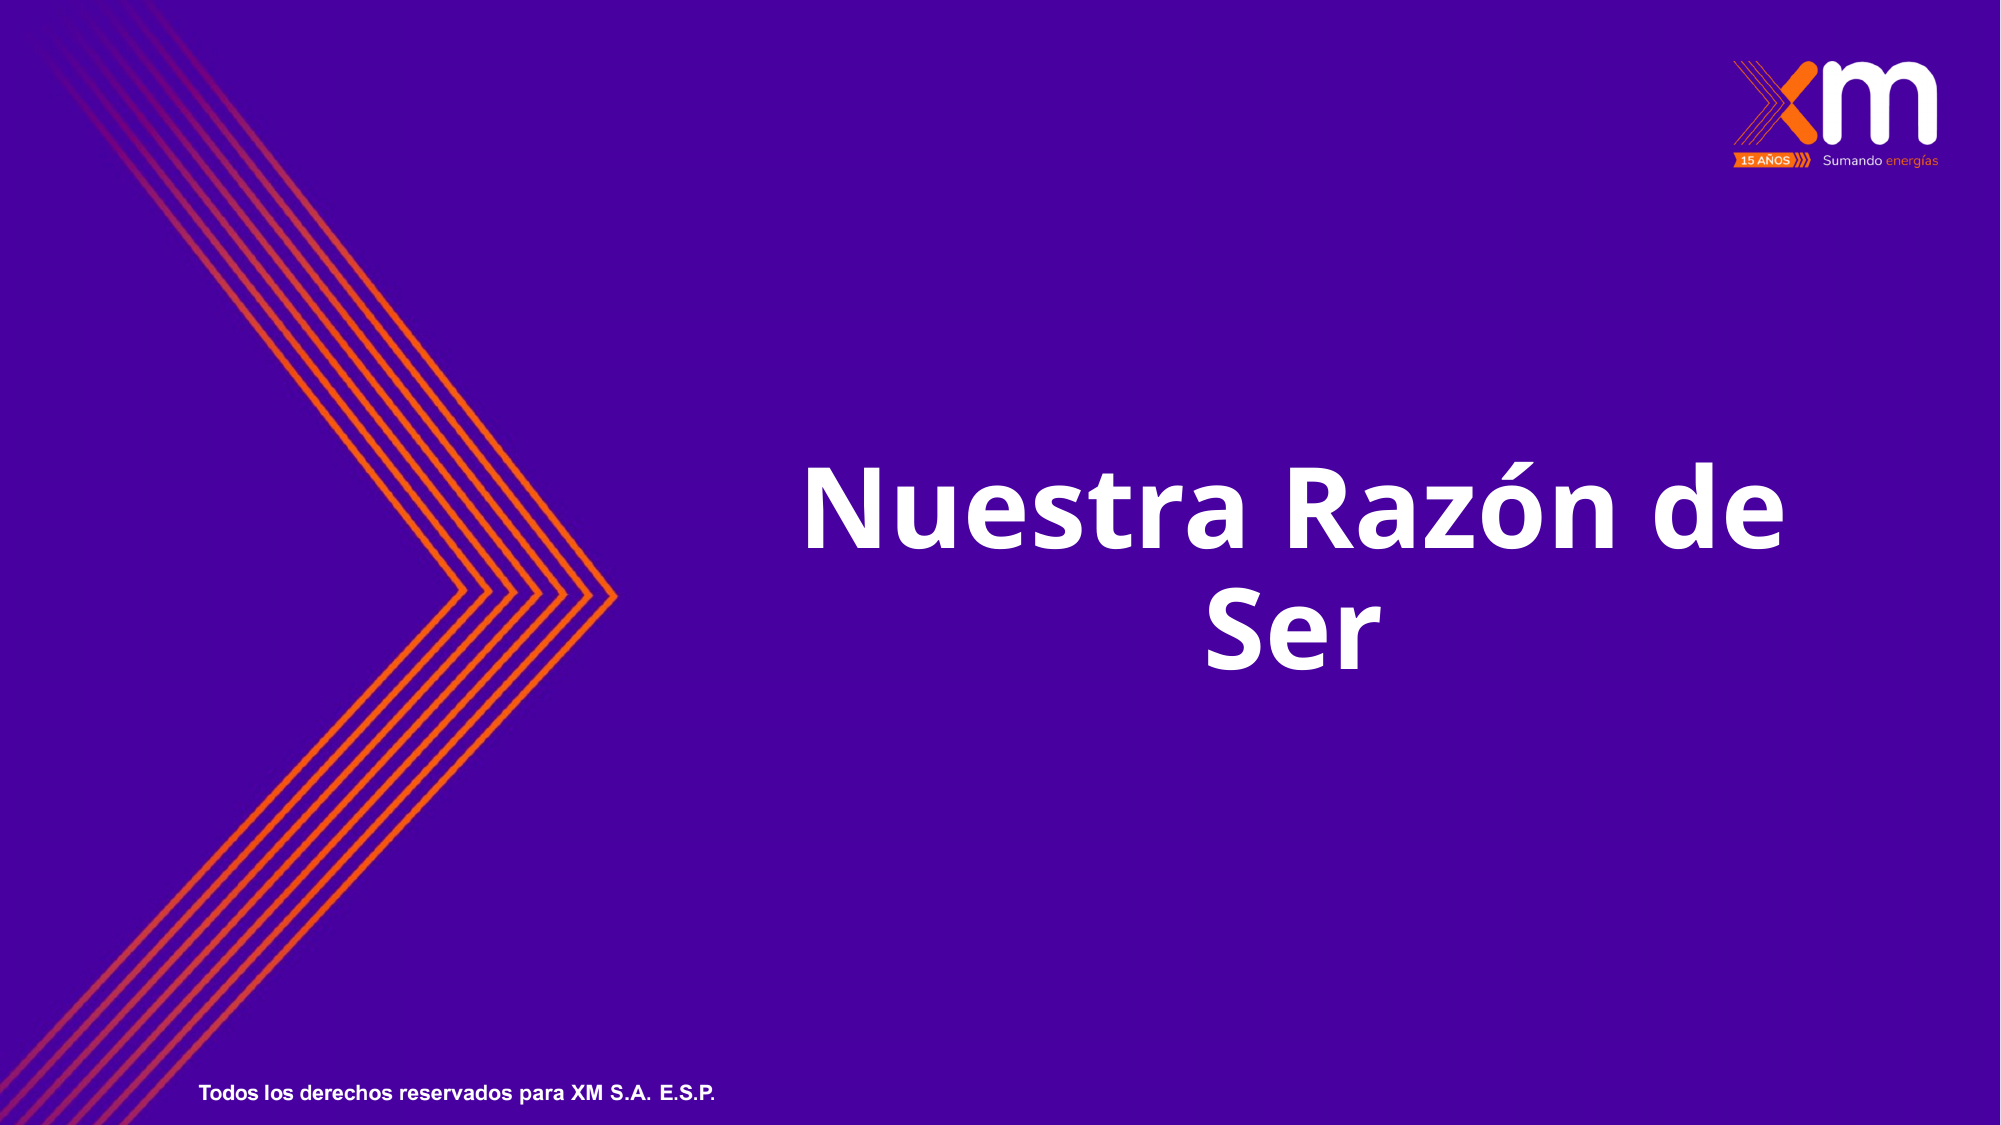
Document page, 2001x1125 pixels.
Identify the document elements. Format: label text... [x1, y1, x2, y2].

title Nuestra Razón de Ser [690, 531, 1897, 615]
